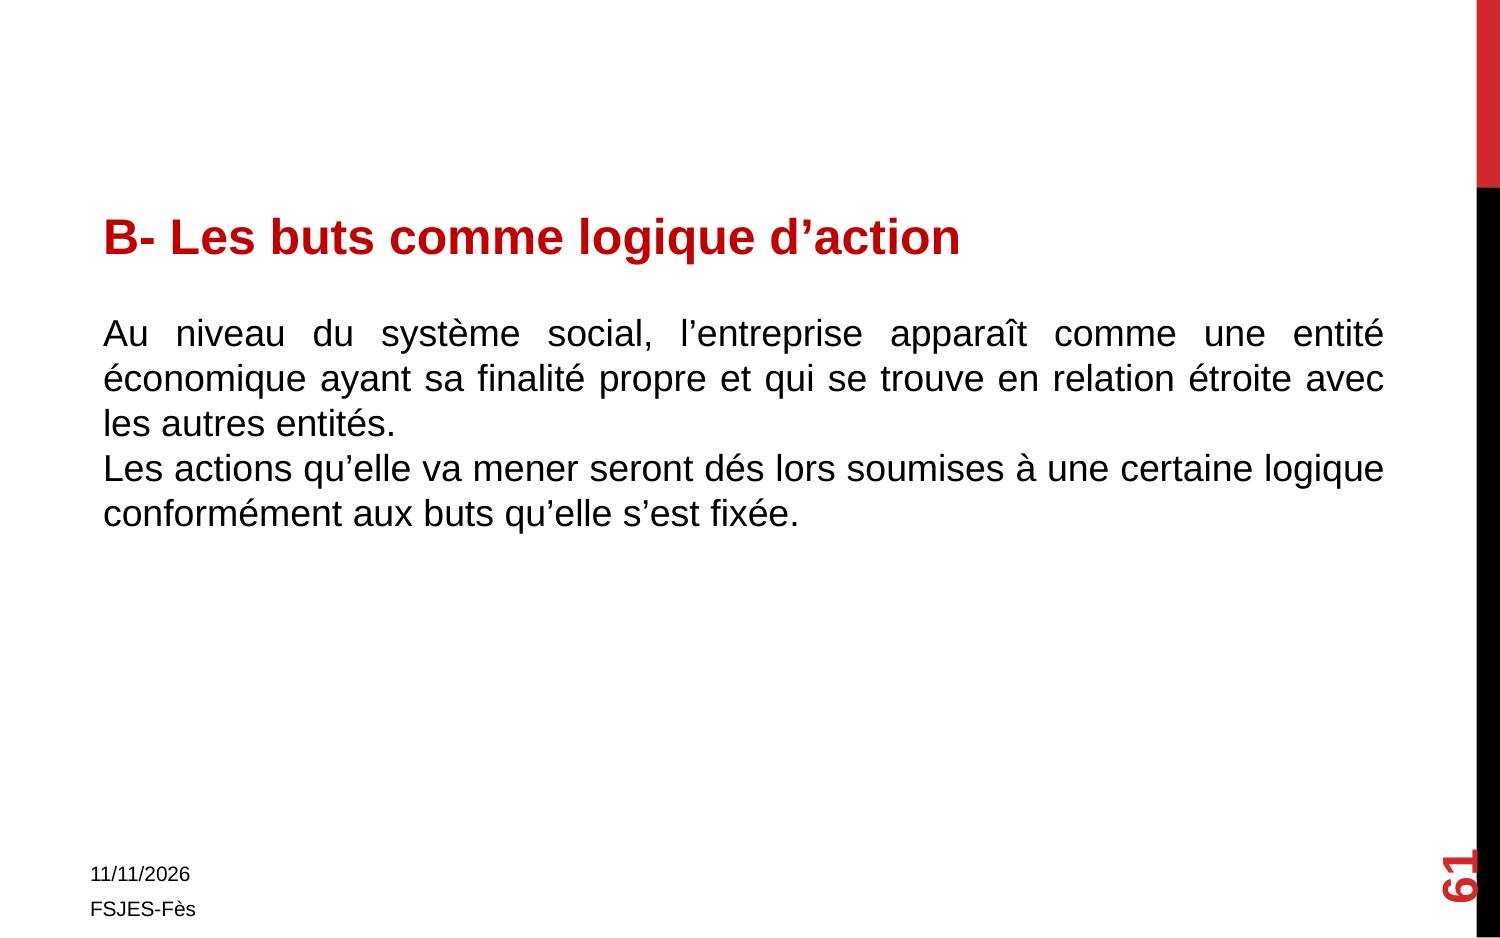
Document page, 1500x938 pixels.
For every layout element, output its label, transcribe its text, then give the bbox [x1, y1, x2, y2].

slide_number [75, 843, 638, 886]
slide_number 61 [1427, 739, 1488, 920]
footer FSJES-Fès [75, 887, 638, 927]
text_box B- Les buts comme logique d’action Au niveau du système social, l’entreprise apparaît comme une entité économique ayant sa finalité propre et qui se trouve en relation étroite avec les autres entités. Les actions qu’elle va mener seront dés lors soumises à une certaine logique conformément aux buts qu’elle s’est fixée. [88, 197, 1400, 542]
